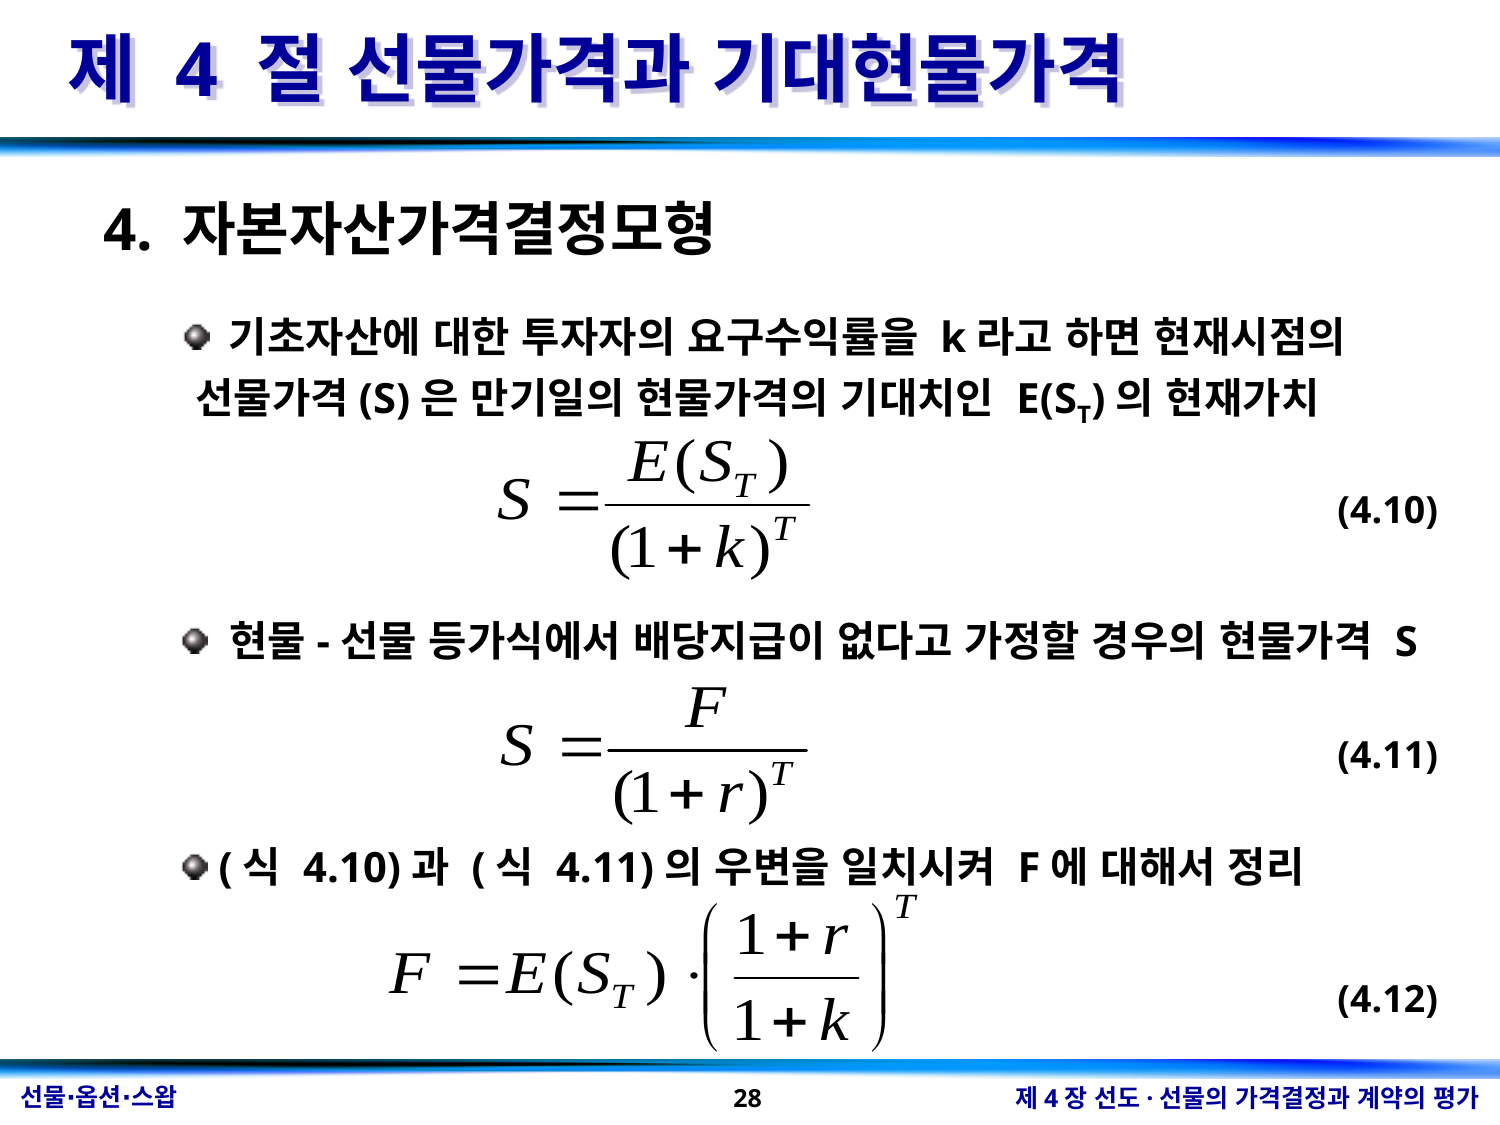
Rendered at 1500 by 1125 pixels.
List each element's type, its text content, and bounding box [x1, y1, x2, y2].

picture [178, 624, 208, 654]
picture [180, 320, 210, 350]
text_box (식 4.10)과 (식 4.11)의 우변을 일치시켜 F에 대해서 정리 [164, 823, 1499, 898]
text_box 제 4 절 선물가격과 기대현물가격 [53, 14, 1471, 120]
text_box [486, 423, 823, 591]
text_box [377, 876, 932, 1064]
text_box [489, 669, 820, 837]
text_box 4. 자본자산가격결정모형 [88, 184, 1294, 270]
text_box 현물-선물 등가식에서 배당지급이 없다고 가정할 경우의 현물가격 S [164, 596, 1499, 672]
picture [0, 1059, 1500, 1079]
slide_number 28 [700, 1075, 796, 1123]
picture [0, 137, 1500, 157]
text_box (4.10) [1252, 478, 1453, 539]
picture [178, 850, 208, 880]
text_box (4.11) [1252, 724, 1453, 784]
text_box 기초자산에 대한 투자자의 요구수익률을 k라고 하면 현재시점의 선물가격(S)은 만기일의 현물가격의 기대치인 E(ST)의 현재가치 [165, 292, 1476, 436]
text_box (4.12) [1252, 967, 1453, 1028]
